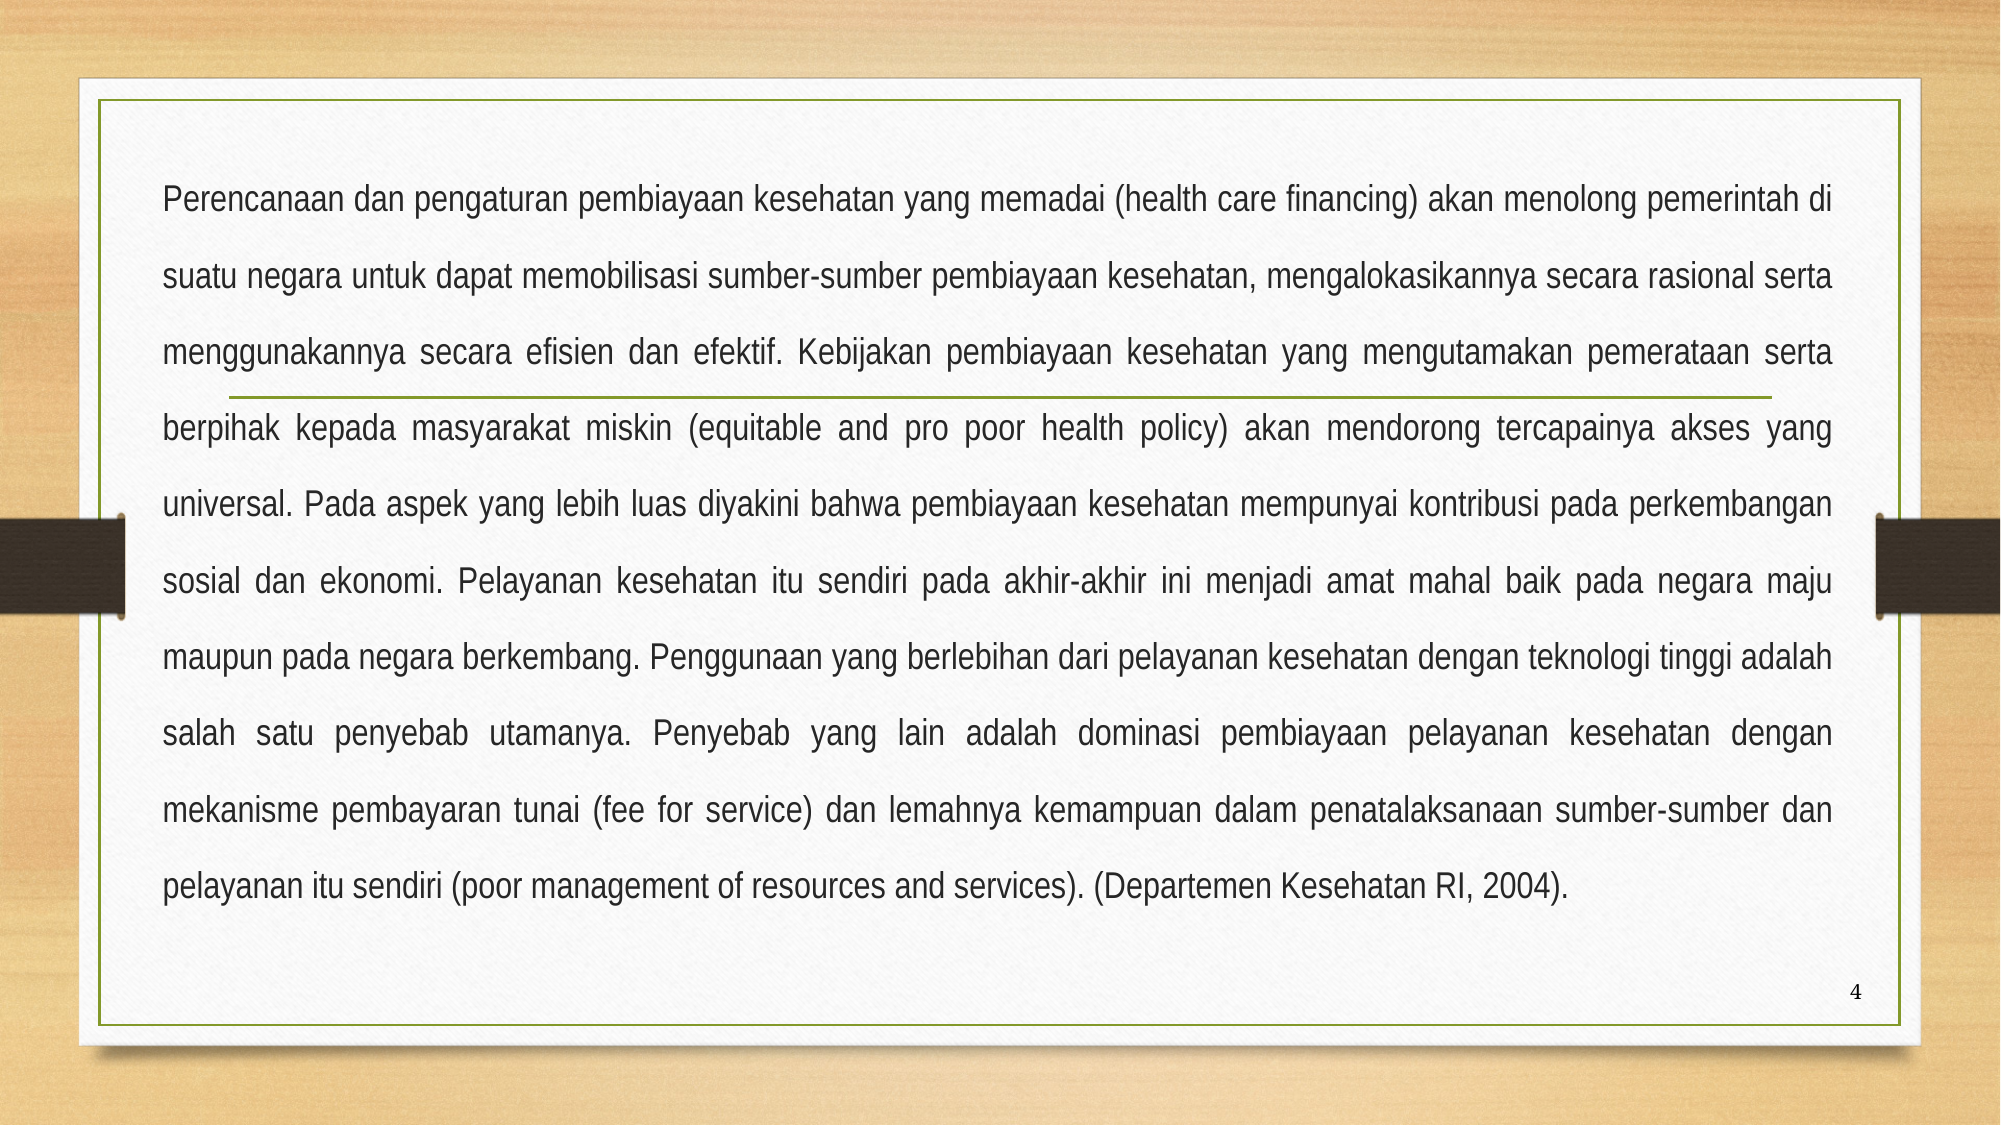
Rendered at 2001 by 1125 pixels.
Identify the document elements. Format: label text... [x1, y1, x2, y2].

list Perencanaan dan pengaturan pembiayaan kesehatan yang memadai (health care financing) akan menolong pemerintah di suatu negara untuk dapat memobilisasi sumber-sumber pembiayaan kesehatan, mengalokasikannya secara rasional serta menggunakannya secara efisien dan efektif. Kebijakan pembiayaan kesehatan yang mengutamakan pemerataan serta berpihak kepada masyarakat miskin (equitable and pro poor health policy) akan mendorong tercapainya akses yang universal. Pada aspek yang lebih luas diyakini bahwa pembiayaan kesehatan mempunyai kontribusi pada perkembangan sosial dan ekonomi. Pelayanan kesehatan itu sendiri pada akhir-akhir ini menjadi amat mahal baik pada negara maju maupun pada negara berkembang. Penggunaan yang berlebihan dari pelayanan kesehatan dengan teknologi tinggi adalah salah satu penyebab utamanya. Penyebab yang lain adalah dominasi pembiayaan pelayanan kesehatan dengan mekanisme pembayaran tunai (fee for service) dan lemahnya kemampuan dalam penatalaksanaan sumber-sumber dan pelayanan itu sendiri (poor management of resources and services). (Departemen Kesehatan RI, 2004). [147, 135, 1852, 979]
picture [0, 0, 2001, 1125]
slide_number 4 [1787, 969, 1877, 1016]
